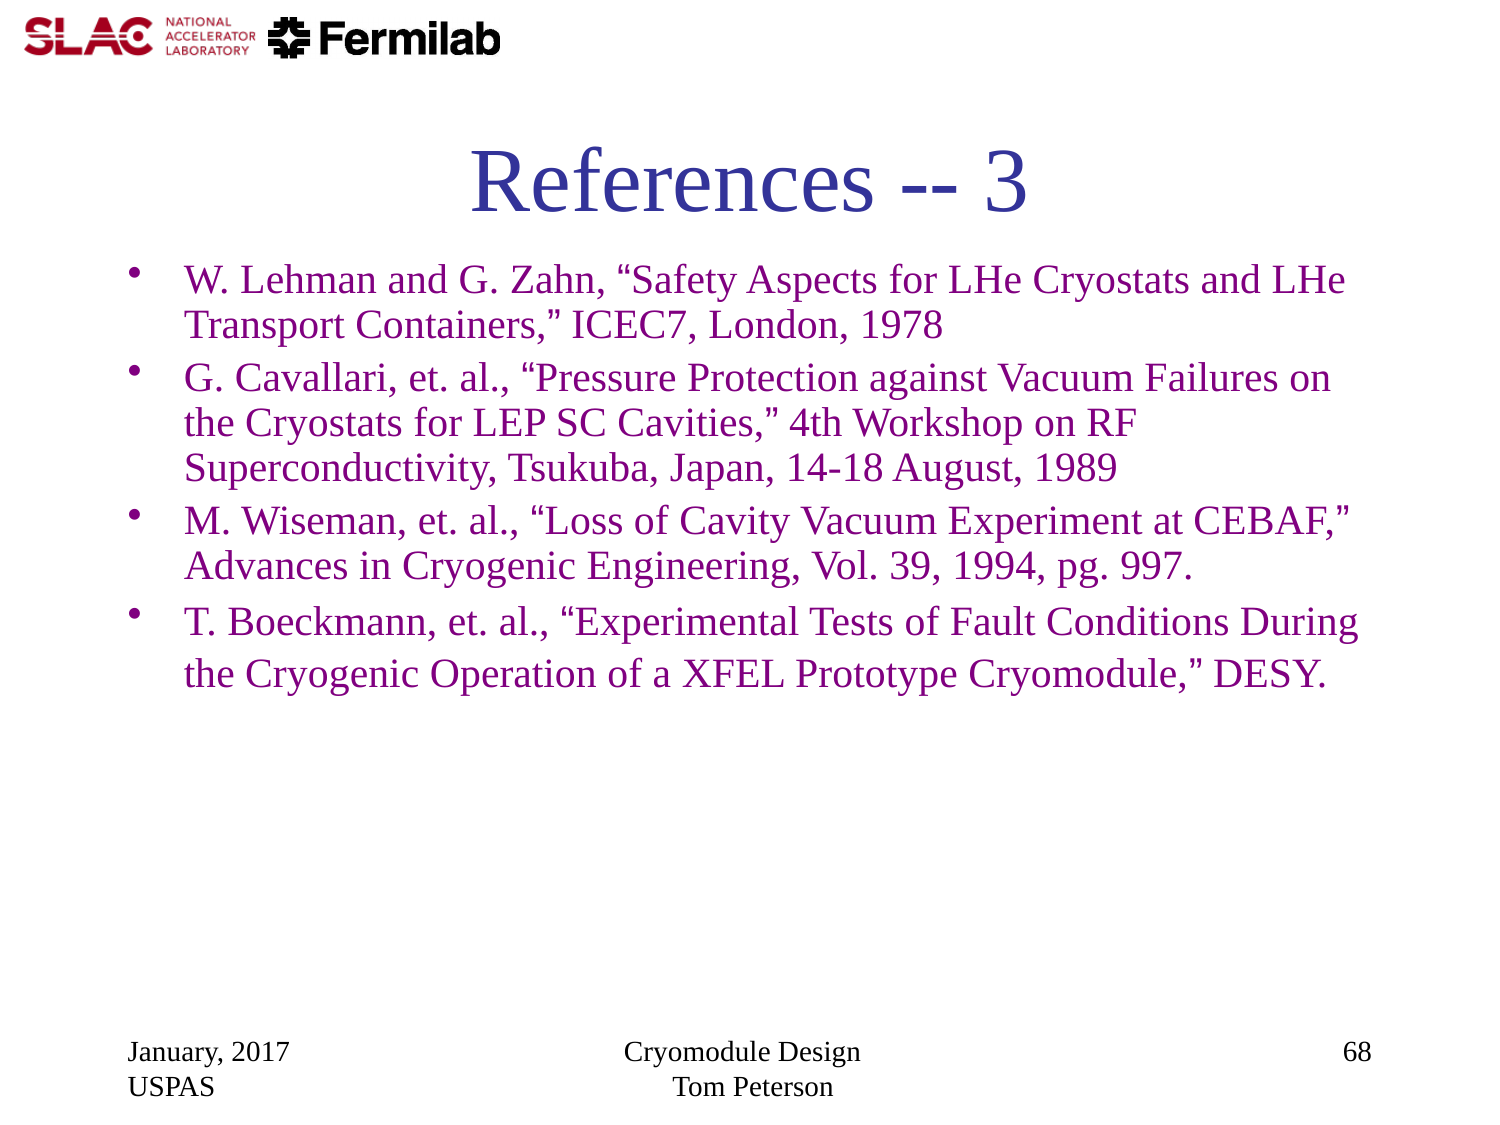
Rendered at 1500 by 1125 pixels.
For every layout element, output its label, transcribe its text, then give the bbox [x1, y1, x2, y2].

footer Cryomodule Design Tom Peterson [606, 1025, 894, 1100]
slide_number 68 [1074, 1025, 1388, 1100]
list W. Lehman and G. Zahn, “Safety Aspects for LHe Cryostats and LHe Transport Containers,” ICEC7, London, 1978 G. Cavallari, et. al., “Pressure Protection against Vacuum Failures on the Cryostats for LEP SC Cavities,” 4th Workshop on RF Superconductivity, Tsukuba, Japan, 14-18 August, 1989 M. Wiseman, et. al., “Loss of Cavity Vacuum Experiment at CEBAF,” Advances in Cryogenic Engineering, Vol. 39, 1994, pg. 997. T. Boeckmann, et. al., “Experimental Tests of Fault Conditions During the Cryogenic Operation of a XFEL Prototype Cryomodule,” DESY. [112, 249, 1388, 1000]
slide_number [112, 1025, 338, 1100]
picture [24, 17, 500, 101]
title References -- 3 [112, 99, 1388, 249]
